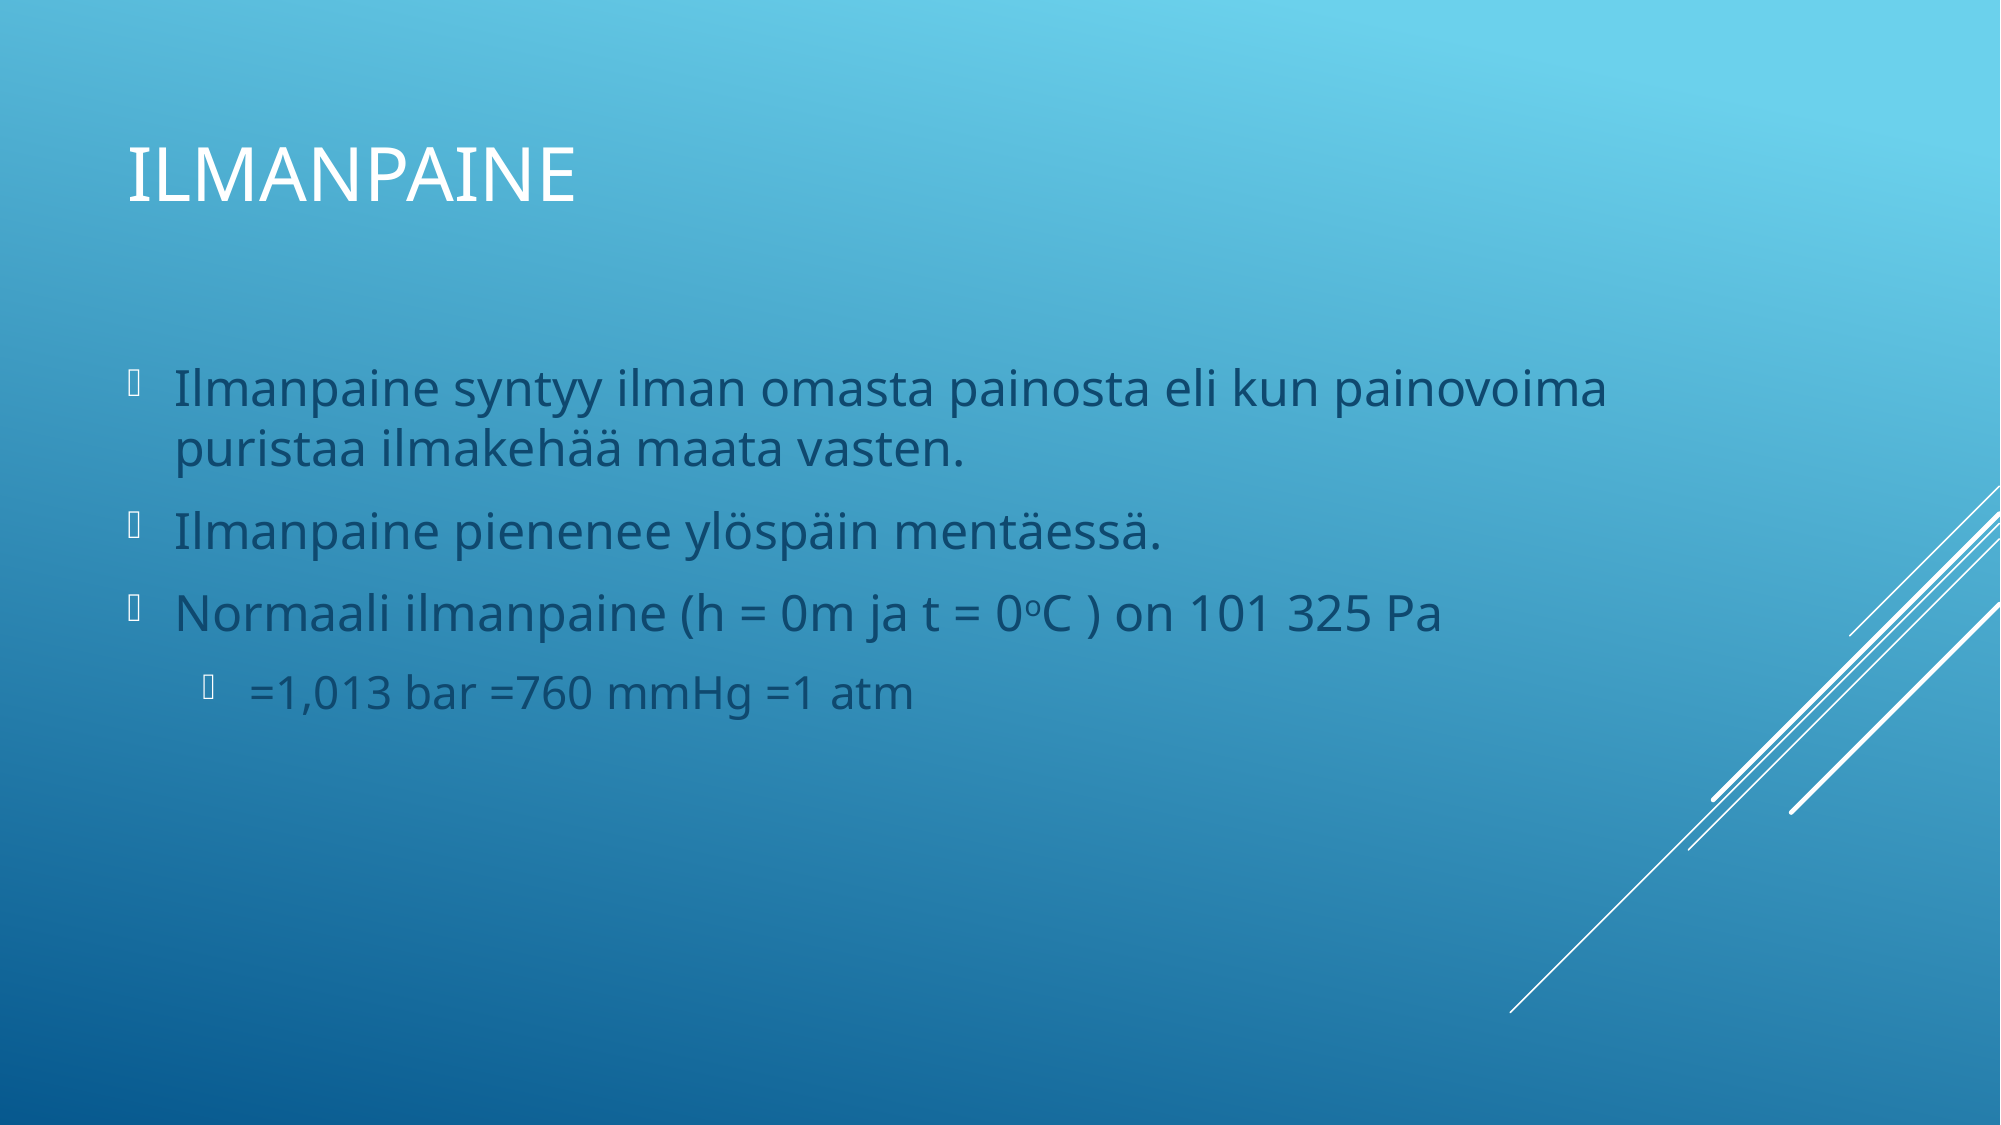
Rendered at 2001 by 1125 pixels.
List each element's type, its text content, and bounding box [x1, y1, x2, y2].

title Ilmanpaine [112, 47, 1513, 294]
list Ilmanpaine syntyy ilman omasta painosta eli kun painovoima puristaa ilmakehää maata vasten. Ilmanpaine pienenee ylöspäin mentäessä. Normaali ilmanpaine (h = 0m ja t = 0oC ) on 101 325 Pa =1,013 bar =760 mmHg =1 atm [112, 294, 1820, 940]
